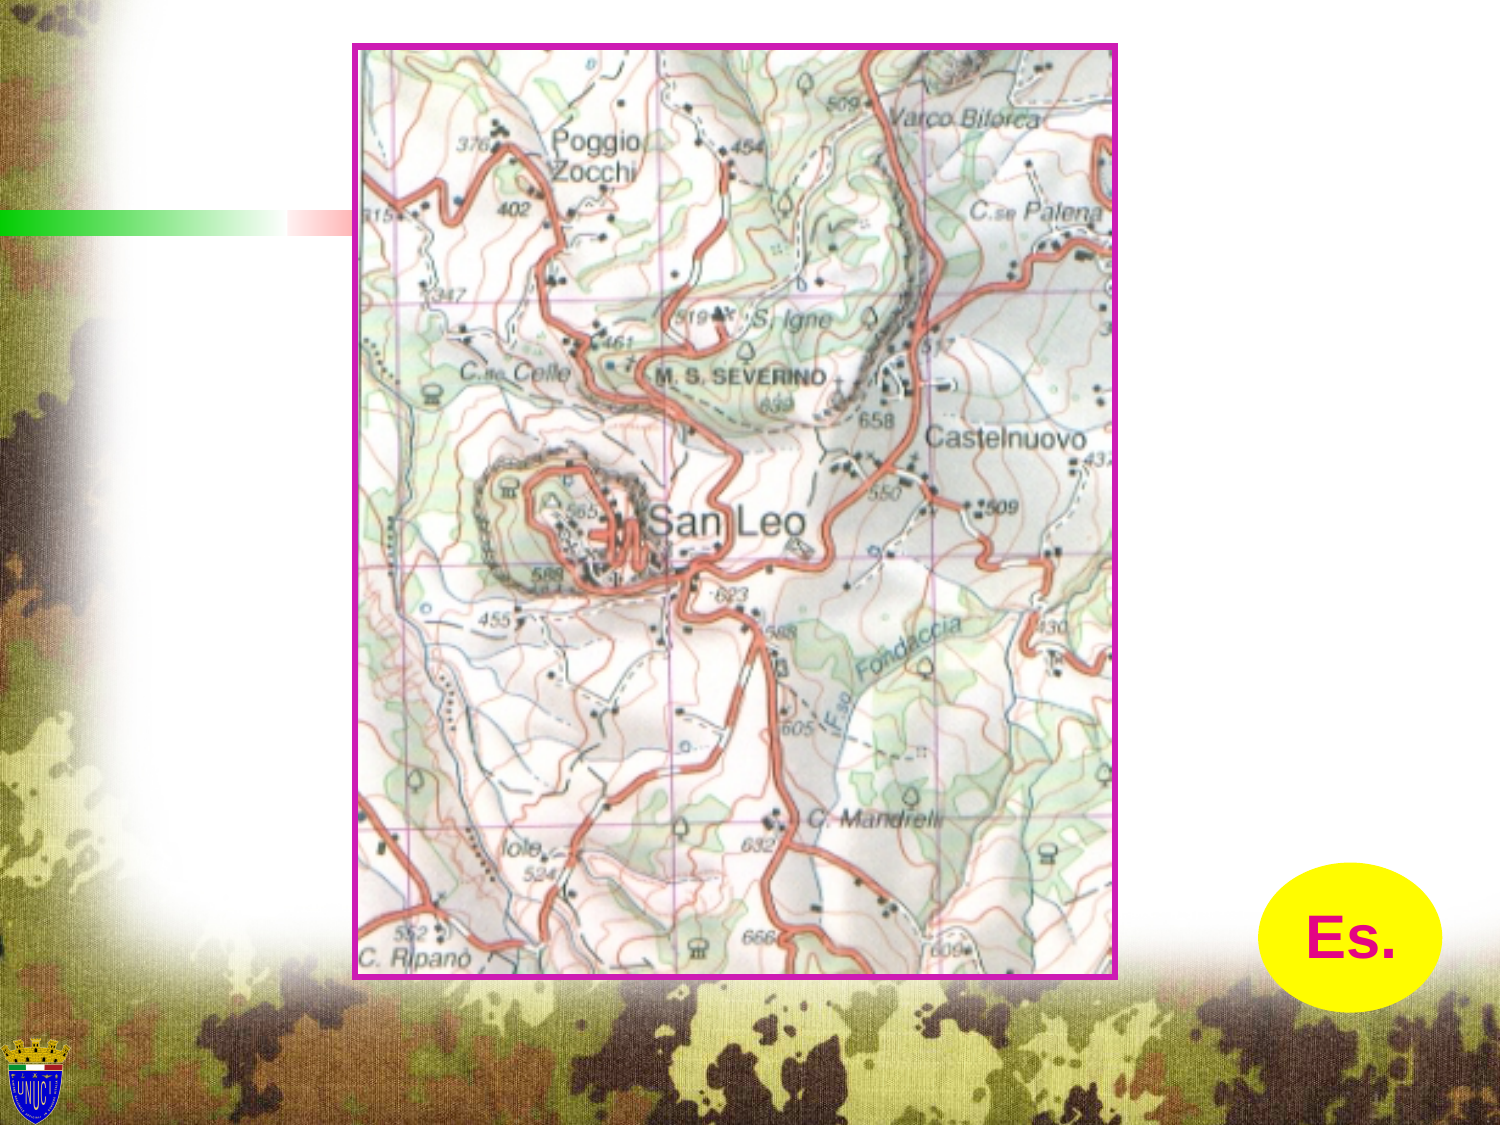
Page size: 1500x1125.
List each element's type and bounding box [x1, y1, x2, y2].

text_box [1257, 862, 1443, 1013]
picture [357, 49, 1113, 975]
picture [0, 0, 1500, 1125]
